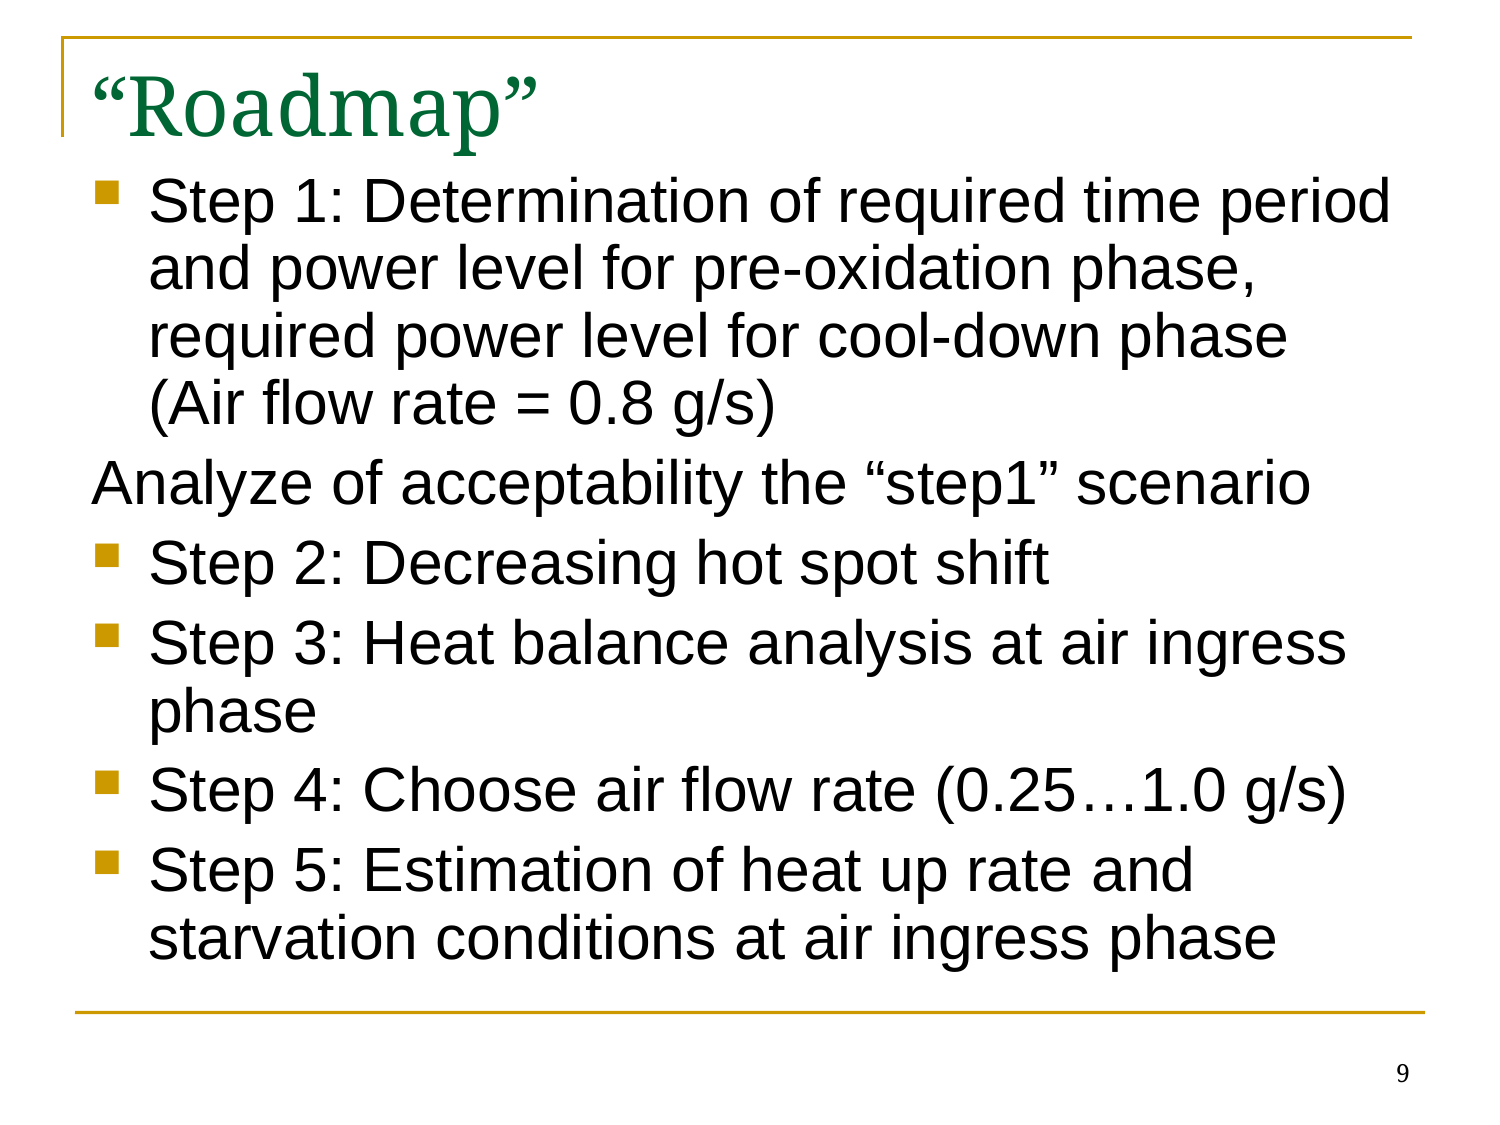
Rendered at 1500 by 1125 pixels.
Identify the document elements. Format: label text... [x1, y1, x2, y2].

title “Roadmap” [75, 45, 1425, 233]
slide_number 9 [1074, 1035, 1426, 1100]
list Step 1: Determination of required time period and power level for pre-oxidation phase, required power level for cool-down phase (Air flow rate = 0.8 g/s) Analyze of acceptability the “step1” scenario Step 2: Decreasing hot spot shift Step 3: Heat balance analysis at air ingress phase Step 4: Choose air flow rate (0.25…1.0 g/s) Step 5: Estimation of heat up rate and starvation conditions at air ingress phase [76, 160, 1427, 1035]
